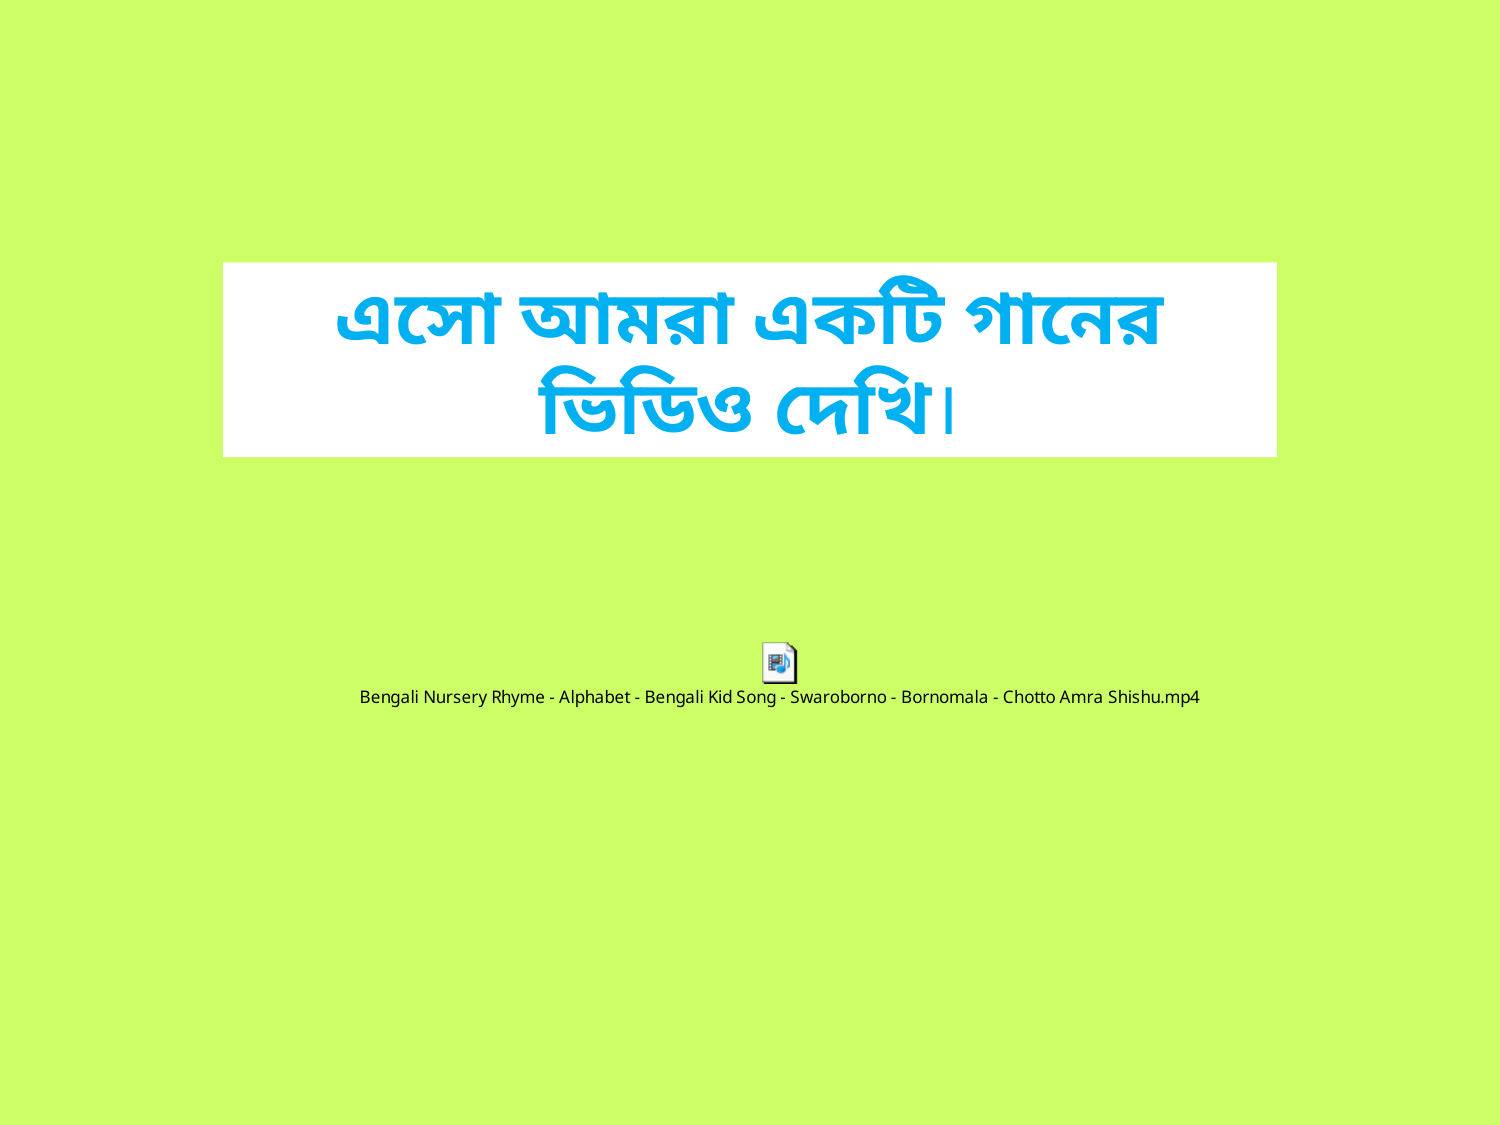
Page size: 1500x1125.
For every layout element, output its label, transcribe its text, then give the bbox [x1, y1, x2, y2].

text_box এসো আমরা একটি গানের ভিডিও দেখি। [223, 262, 1277, 458]
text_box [273, 637, 1287, 714]
